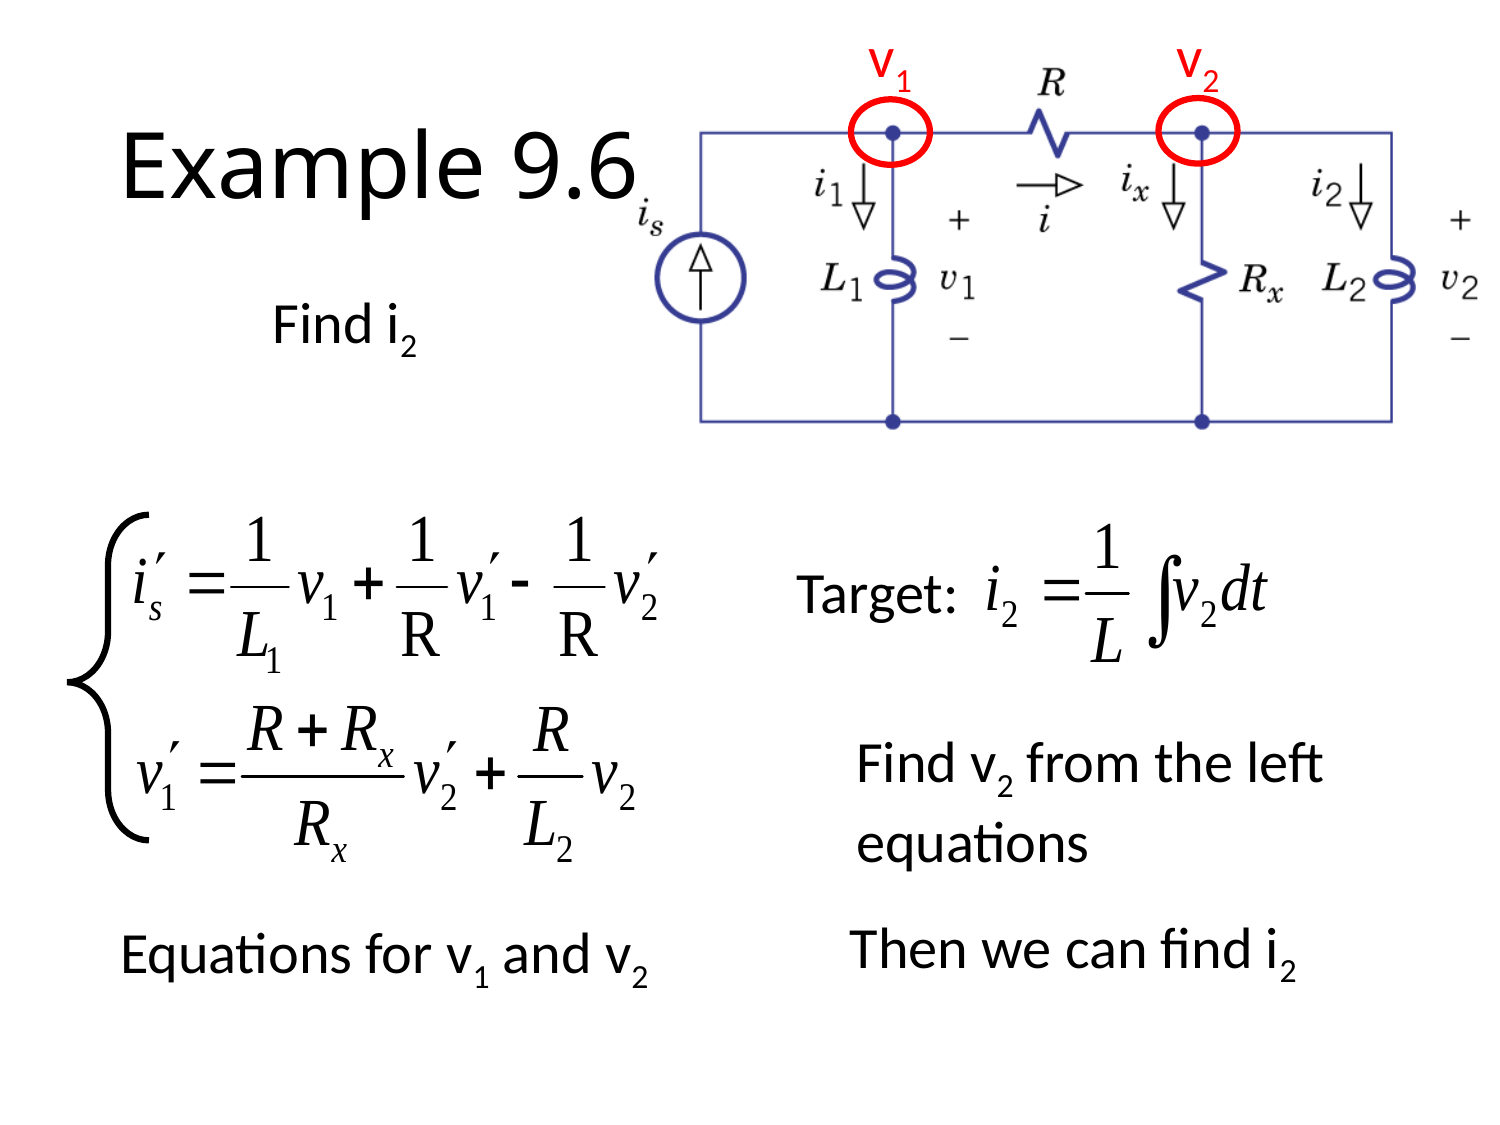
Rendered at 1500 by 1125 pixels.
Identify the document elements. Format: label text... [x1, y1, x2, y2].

text_box Find v2 from the left equations [841, 716, 1359, 882]
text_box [67, 497, 669, 878]
text_box Then we can find i2 [835, 902, 1353, 997]
text_box Equations for v1 and v2 [100, 908, 669, 1003]
text_box v2 [1153, 12, 1243, 59]
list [638, 59, 1480, 435]
title Example 9.6 [103, 59, 638, 278]
text_box Target: [782, 547, 977, 633]
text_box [977, 504, 1282, 678]
text_box v1 [845, 12, 936, 59]
text_box Find i2 [258, 277, 484, 372]
